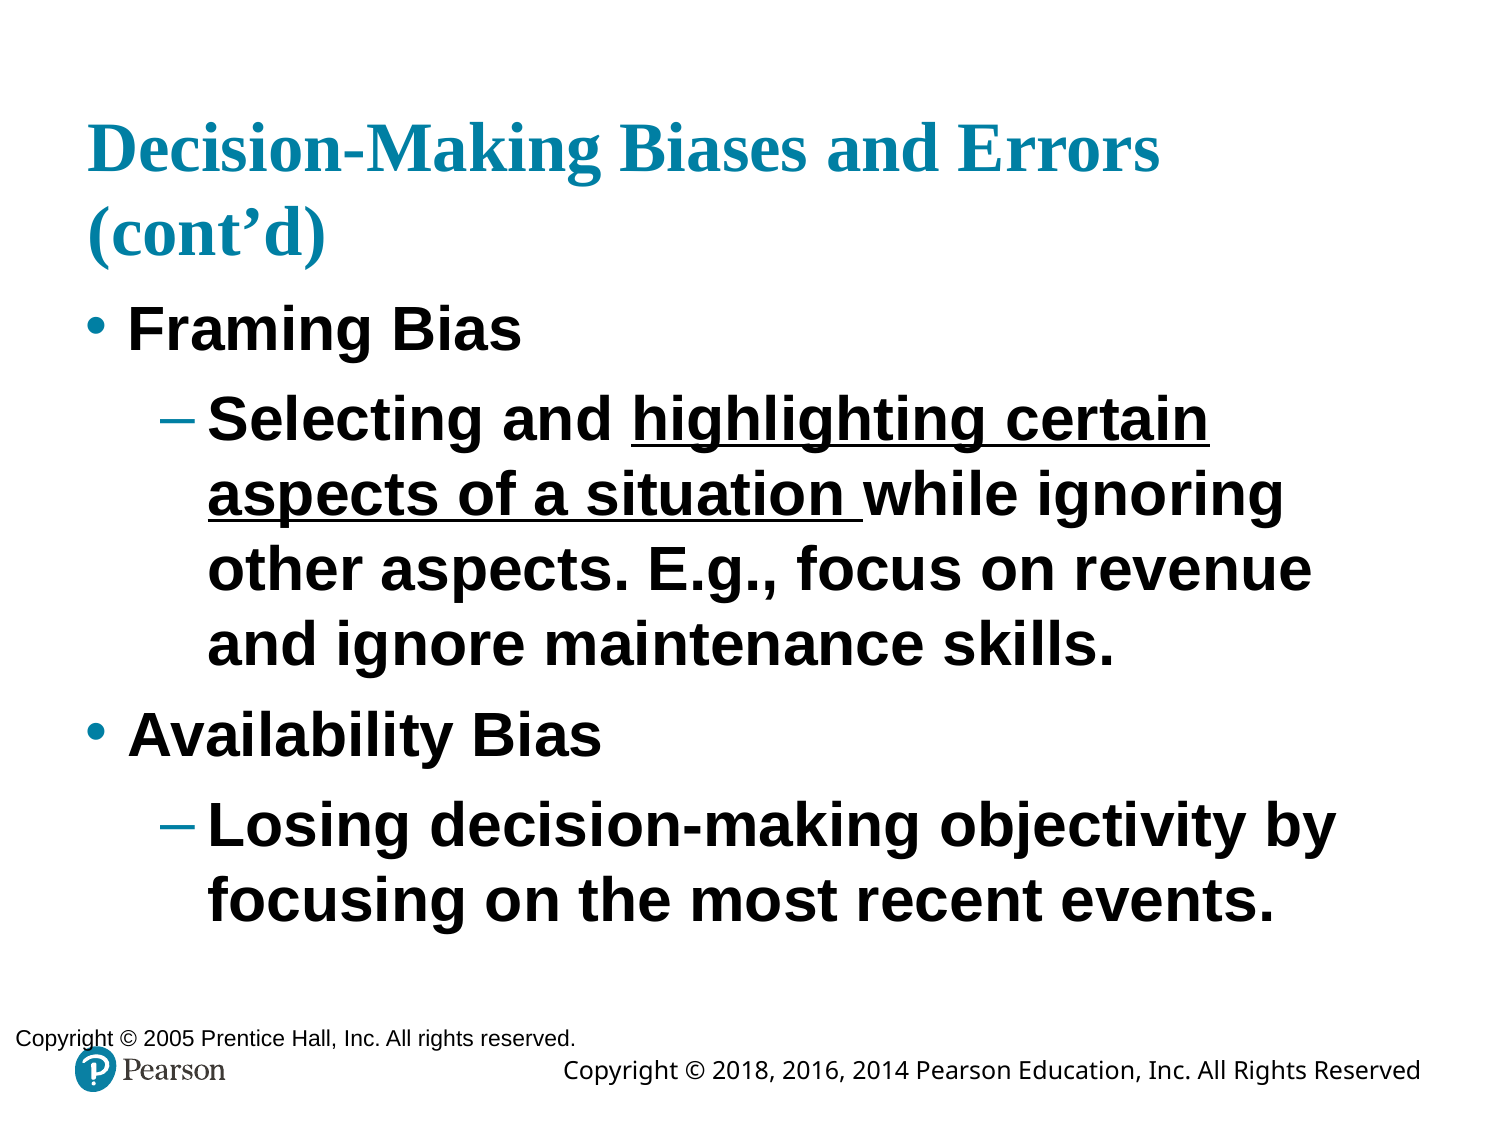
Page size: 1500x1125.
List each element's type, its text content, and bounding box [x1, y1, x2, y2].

title Decision-Making Biases and Errors (cont’d) [87, 95, 1413, 271]
footer Copyright © 2005 Prentice Hall, Inc. All rights reserved. [15, 1012, 1426, 1052]
list Framing Bias Selecting and highlighting certain aspects of a situation while ignoring other aspects. E.g., focus on revenue and ignore maintenance skills. Availability Bias Losing decision-making objectivity by focusing on the most recent events. [85, 287, 1415, 988]
